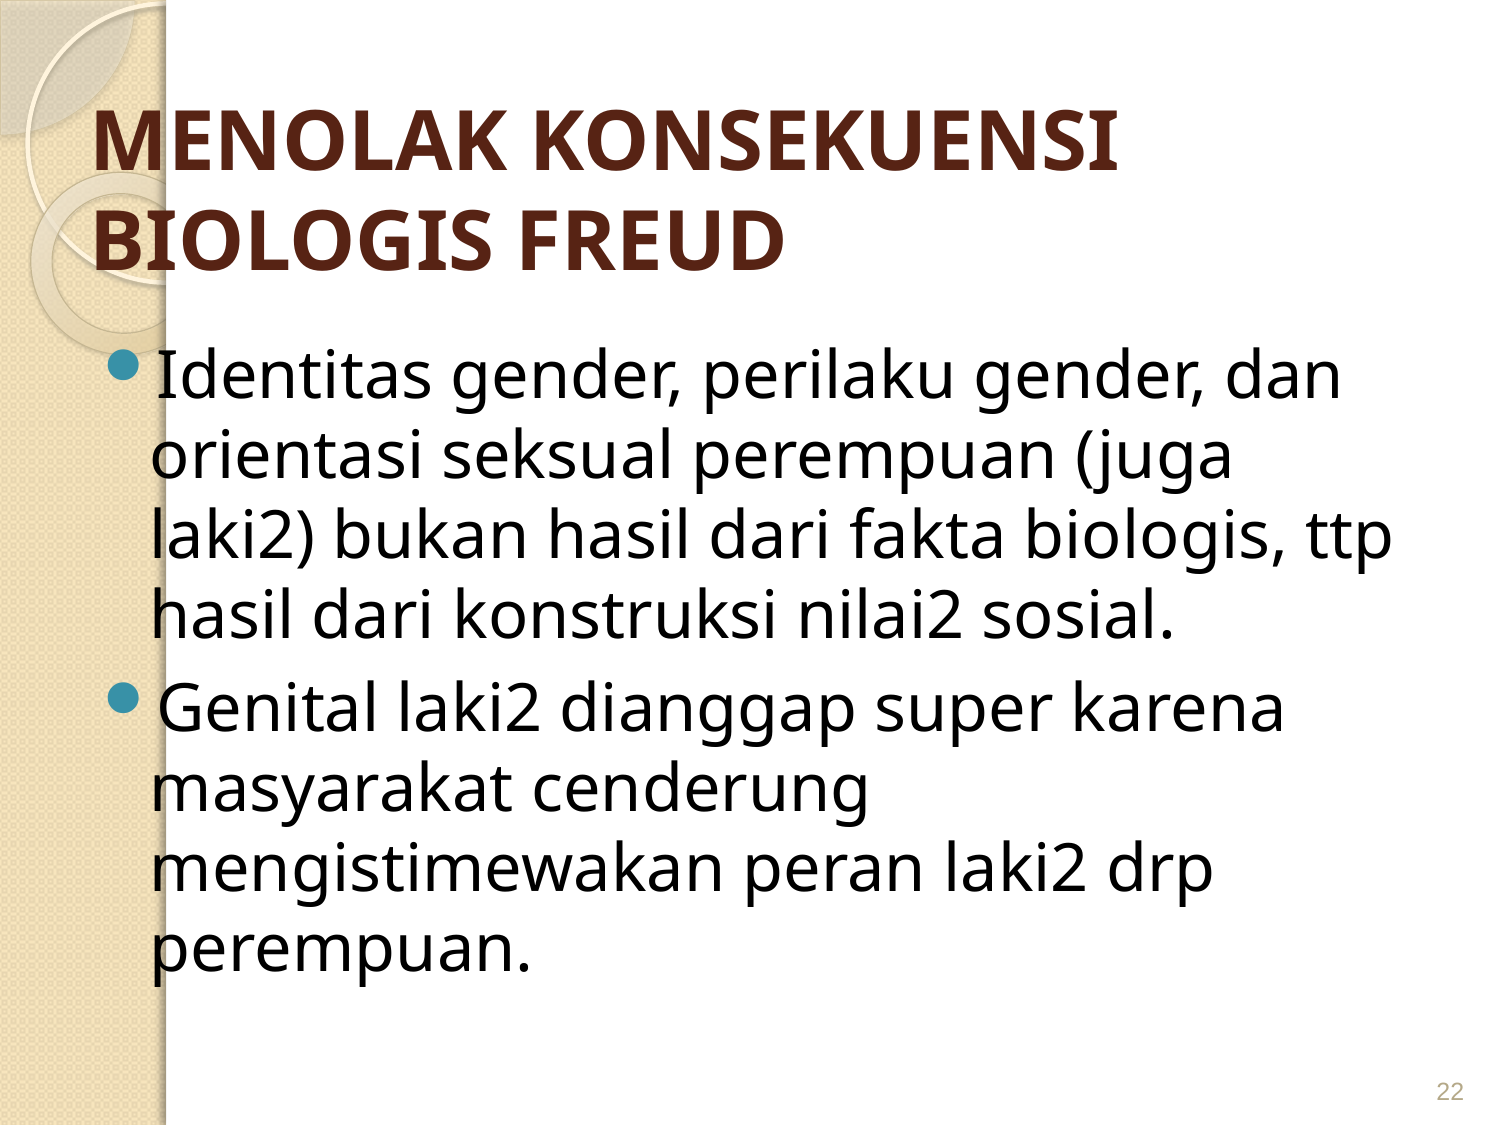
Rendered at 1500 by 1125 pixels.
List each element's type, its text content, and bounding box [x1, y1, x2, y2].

list Identitas gender, perilaku gender, dan orientasi seksual perempuan (juga laki2) bukan hasil dari fakta biologis, ttp hasil dari konstruksi nilai2 sosial. Genital laki2 dianggap super karena masyarakat cenderung mengistimewakan peran laki2 drp perempuan. [75, 324, 1425, 1005]
title MENOLAK KONSEKUENSI BIOLOGIS FREUD [75, 75, 1425, 300]
slide_number 22 [1413, 1034, 1488, 1113]
